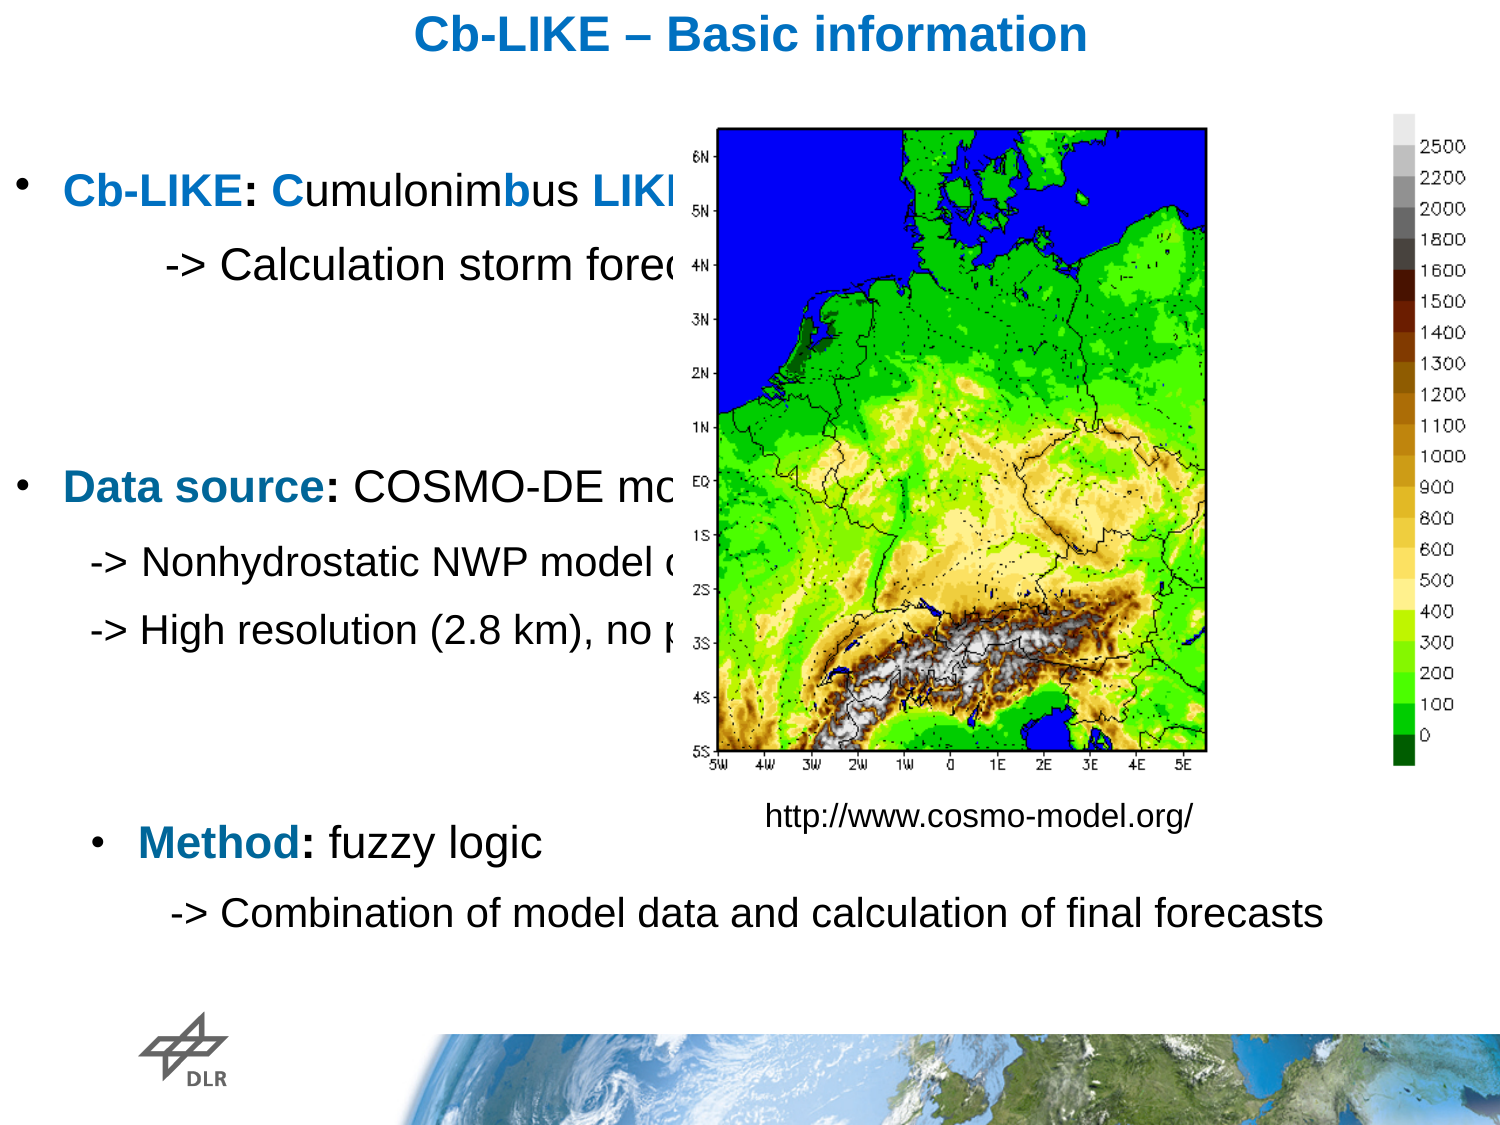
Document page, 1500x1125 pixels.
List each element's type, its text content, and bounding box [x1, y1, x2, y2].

text_box Cb-LIKE – Basic information [1, 0, 1500, 152]
text_box Cb-LIKE: Cumulonimbus LIKElihood -> Calculation storm forecasts up to 6 hrs Data source: COSMO-DE model -> Nonhydrostatic NWP model operationally driven by DWD -> High resolution (2.8 km), no parameterization of deep convection Method: fuzzy logic -> Combination of model data and calculation of final forecasts [0, 158, 1500, 944]
text_box http://www.cosmo-model.org/ [749, 794, 1400, 841]
picture [0, 1007, 1500, 1125]
picture [673, 105, 1500, 785]
